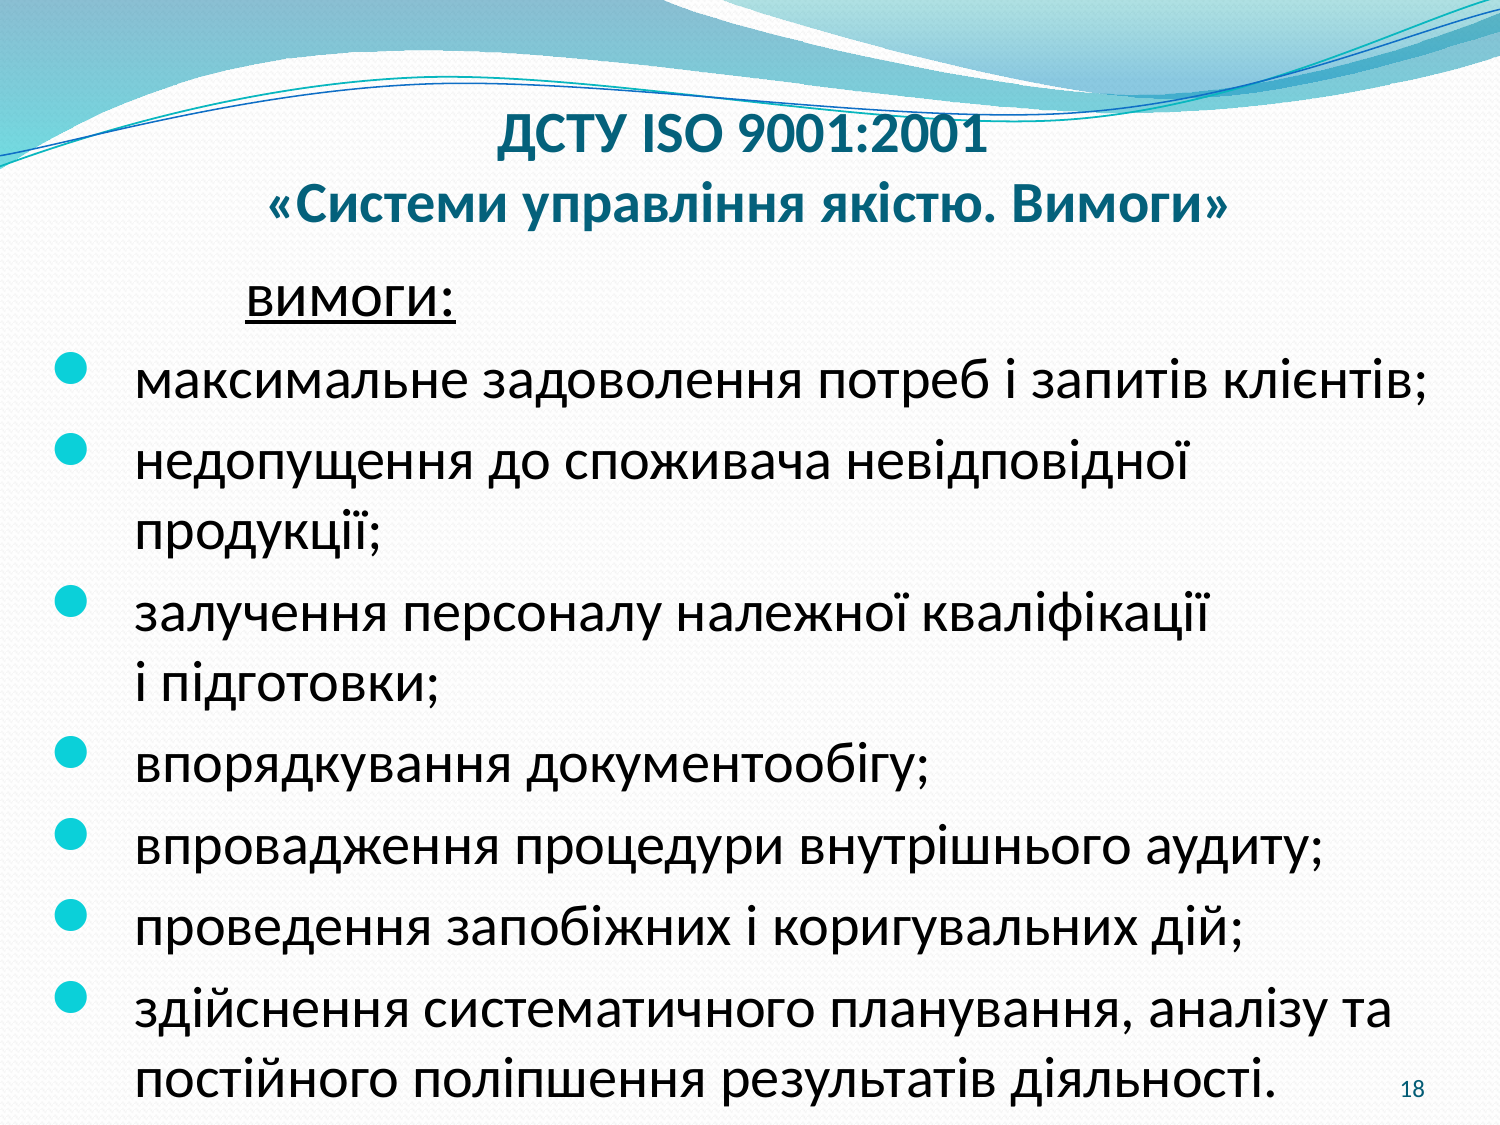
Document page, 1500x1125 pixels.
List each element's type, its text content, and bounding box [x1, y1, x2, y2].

title ДСТУ ISO 9001:2001 «Системи управління якістю. Вимоги» [0, 0, 1500, 235]
list вимоги: максимальне задоволення потреб і запитів клієнтів; недопущення до споживача невідповідної продукції; залучення персоналу належної кваліфікації і підготовки; впорядкування документообігу; впровадження процедури внутрішнього аудиту; проведення запобіжних і коригувальних дій; здійснення систематичного планування, аналізу та постійного поліпшення результатів діяльності. [35, 246, 1465, 1125]
slide_number 18 [1299, 1042, 1425, 1103]
